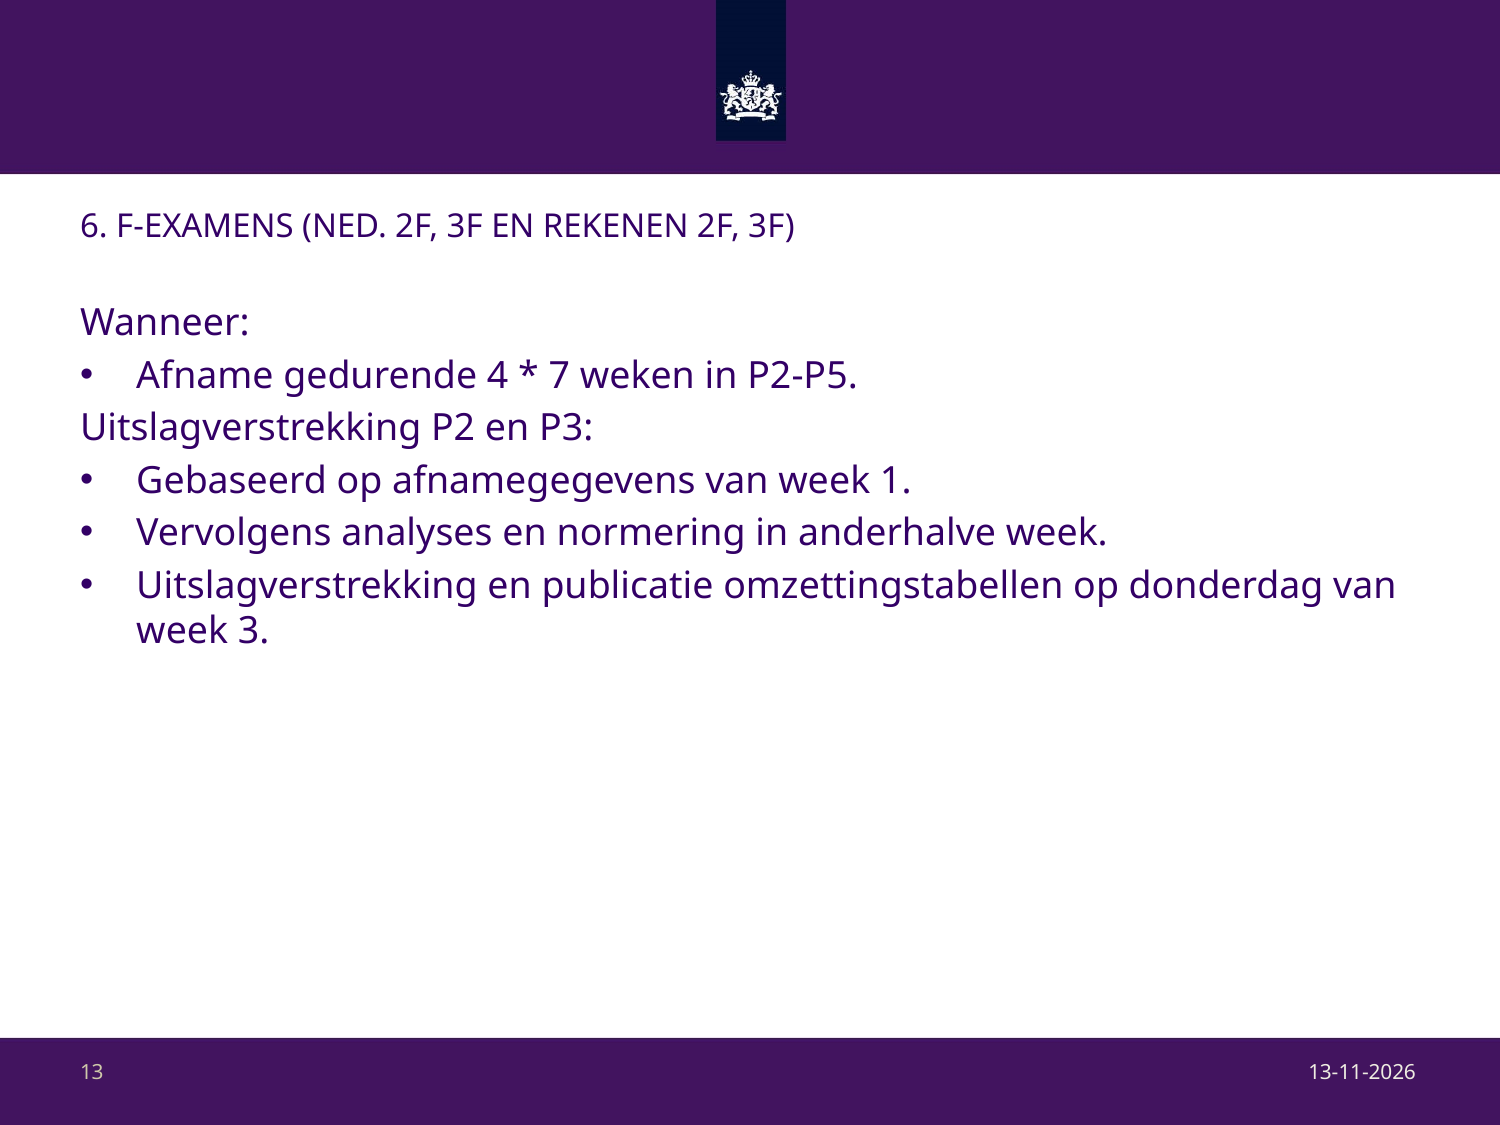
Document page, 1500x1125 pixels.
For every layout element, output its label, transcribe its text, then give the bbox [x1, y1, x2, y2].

slide_number 13 [64, 1042, 415, 1103]
title 6. F-examens (Ned. 2F, 3F en rekenen 2F, 3F) [64, 196, 1436, 290]
list Wanneer: Afname gedurende 4 * 7 weken in P2-P5. Uitslagverstrekking P2 en P3: Gebaseerd op afnamegegevens van week 1. Vervolgens analyses en normering in anderhalve week. Uitslagverstrekking en publicatie omzettingstabellen op donderdag van week 3. [64, 290, 1436, 1005]
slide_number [1080, 1042, 1431, 1103]
picture [0, 0, 1500, 1125]
